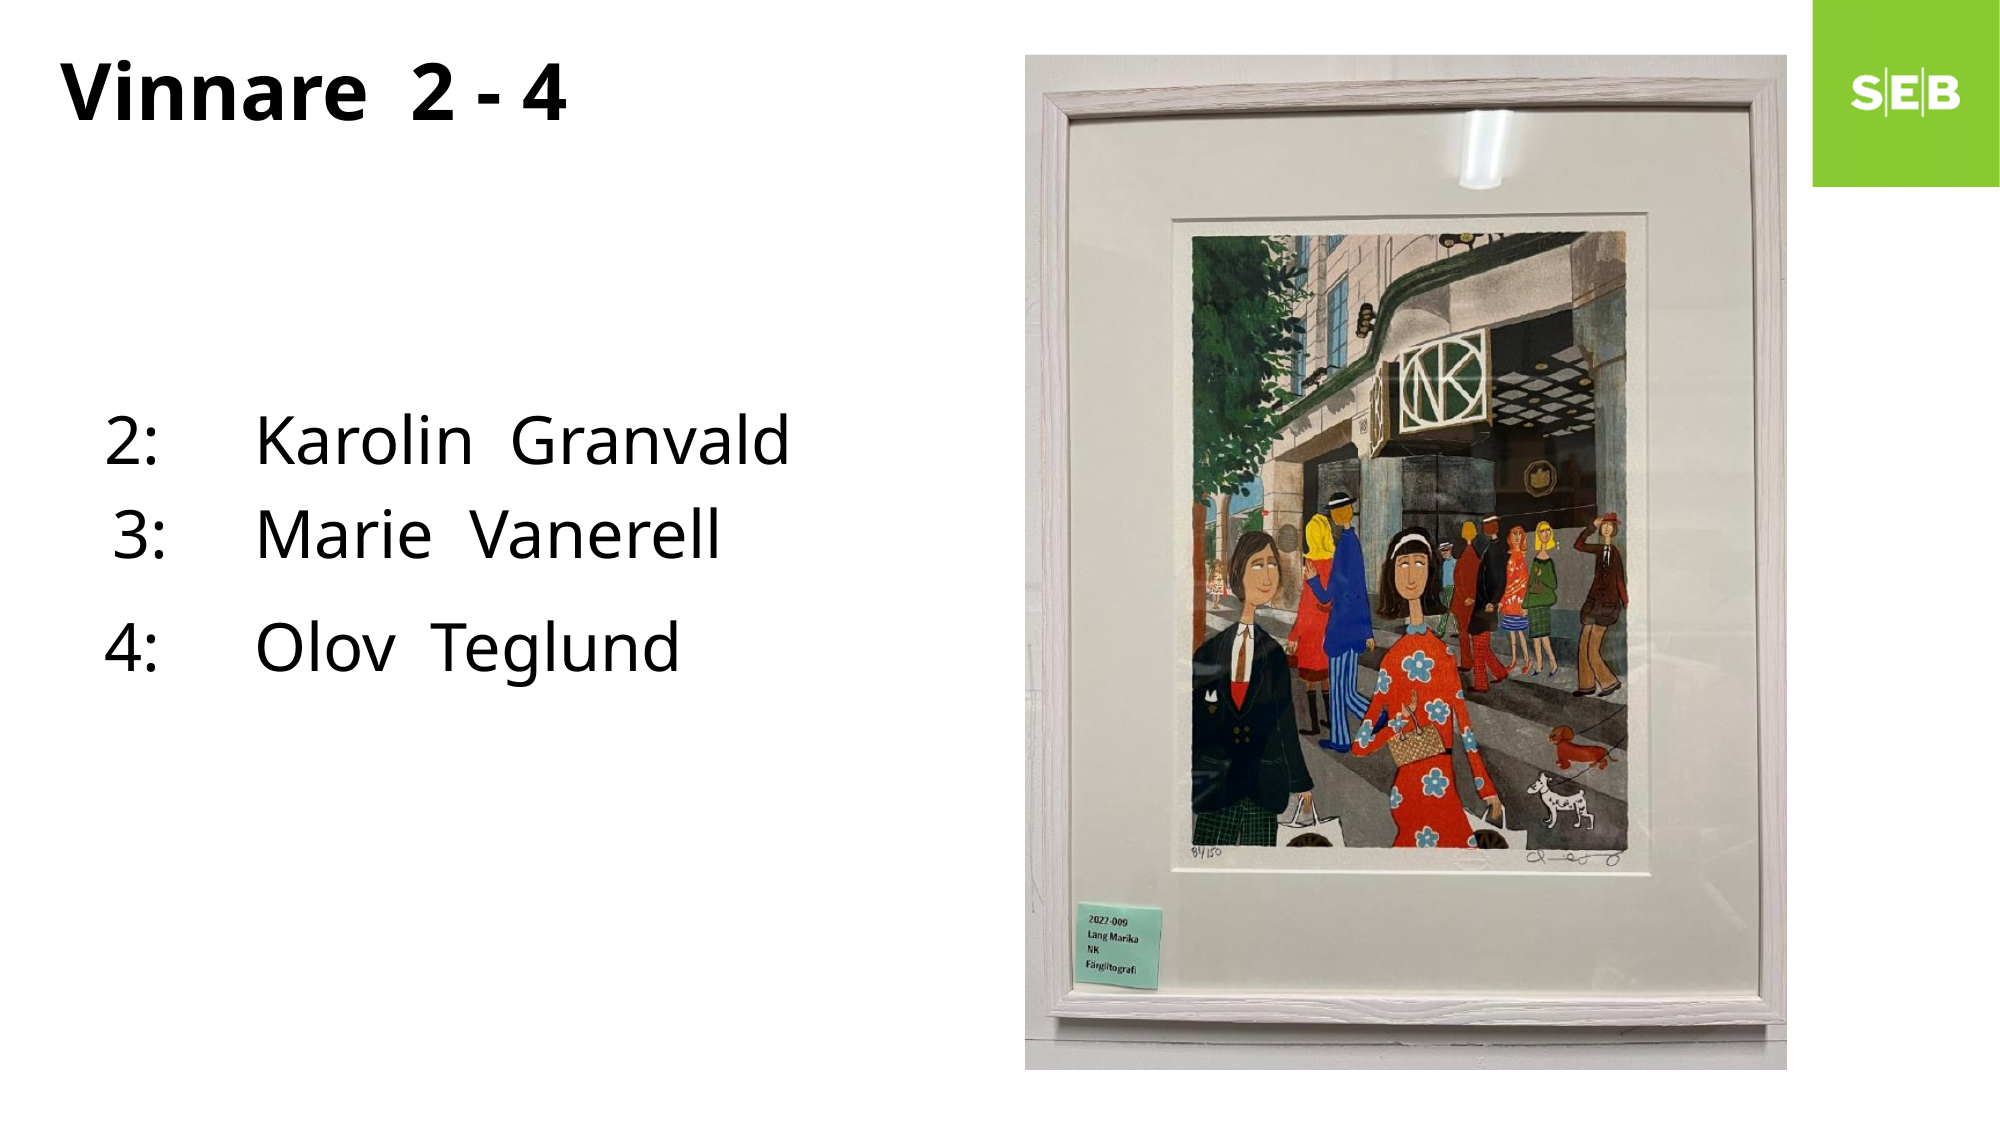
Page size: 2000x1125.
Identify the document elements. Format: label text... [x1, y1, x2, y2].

title Vinnare 2 - 4 [60, 0, 1751, 187]
picture [897, 0, 2000, 1069]
list 2: Karolin Granvald 3: Marie Vanerell 4: Olov Teglund [60, 318, 892, 870]
